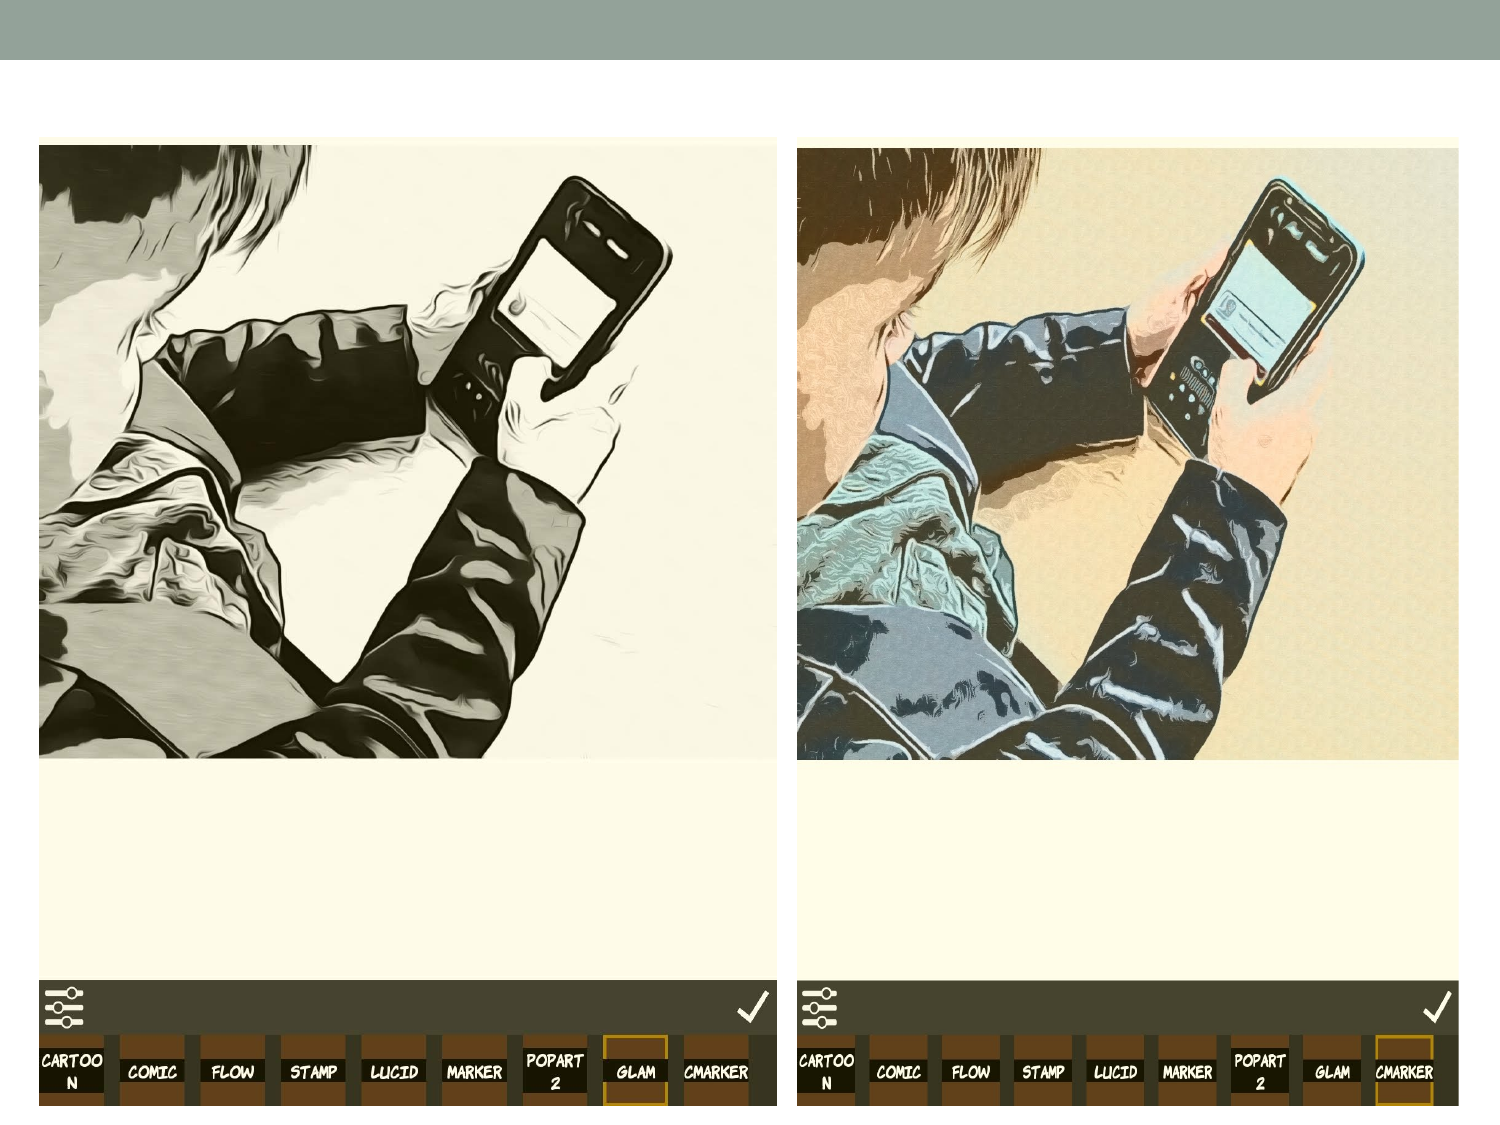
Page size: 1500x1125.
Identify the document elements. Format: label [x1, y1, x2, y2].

picture [796, 136, 1459, 1107]
picture [38, 136, 778, 1107]
